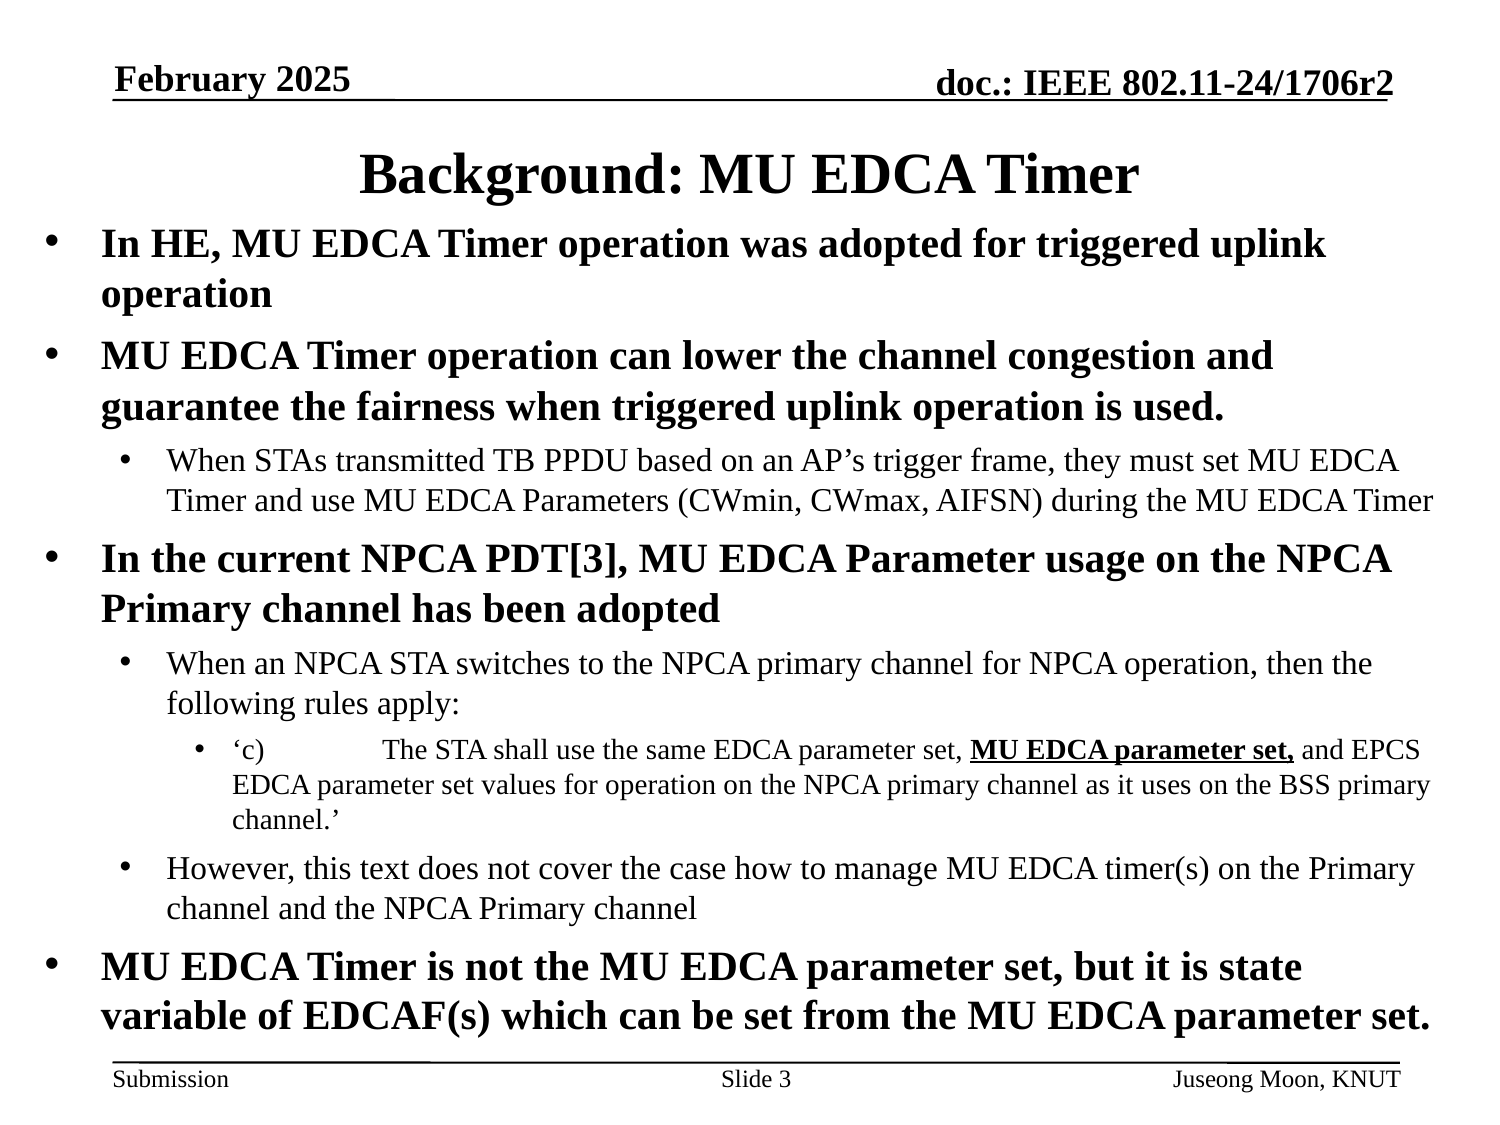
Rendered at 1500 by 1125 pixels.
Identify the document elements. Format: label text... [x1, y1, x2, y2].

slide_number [114, 54, 423, 100]
footer Juseong Moon, KNUT [878, 1061, 1402, 1093]
list In HE, MU EDCA Timer operation was adopted for triggered uplink operation MU EDCA Timer operation can lower the channel congestion and guarantee the fairness when triggered uplink operation is used. When STAs transmitted TB PPDU based on an AP’s trigger frame, they must set MU EDCA Timer and use MU EDCA Parameters (CWmin, CWmax, AIFSN) during the MU EDCA Timer In the current NPCA PDT[3], MU EDCA Parameter usage on the NPCA Primary channel has been adopted When an NPCA STA switches to the NPCA primary channel for NPCA operation, then the following rules apply: ‘c) The STA shall use the same EDCA parameter set, MU EDCA parameter set, and EPCS EDCA parameter set values for operation on the NPCA primary channel as it uses on the BSS primary channel.’ However, this text does not cover the case how to manage MU EDCA timer(s) on the Primary channel and the NPCA Primary channel MU EDCA Timer is not the MU EDCA parameter set, but it is state variable of EDCAF(s) which can be set from the MU EDCA parameter set. [29, 207, 1471, 1036]
slide_number Slide 3 [712, 1061, 800, 1123]
title Background: MU EDCA Timer [112, 112, 1388, 207]
